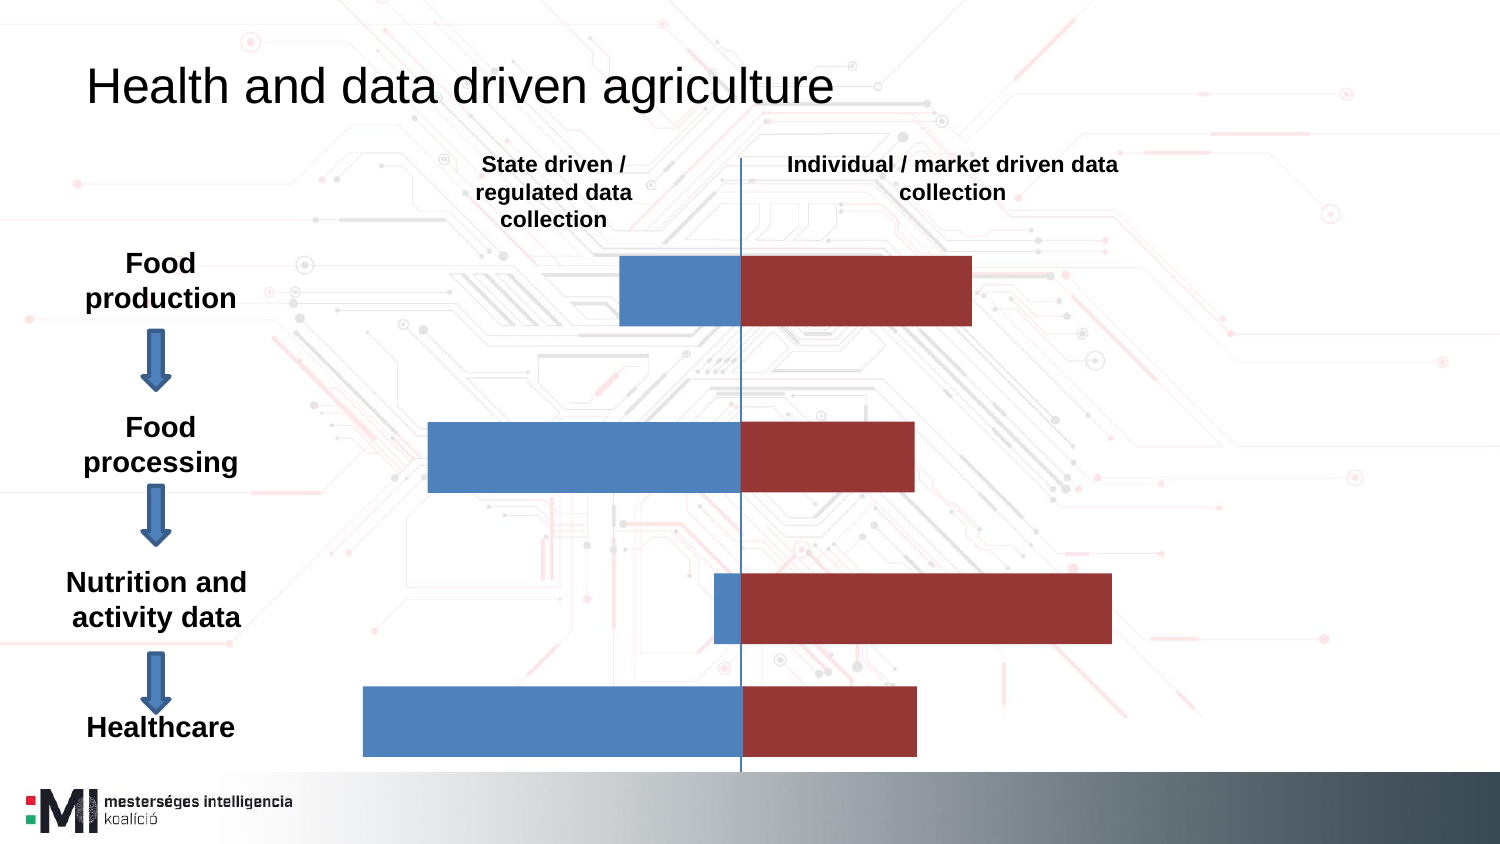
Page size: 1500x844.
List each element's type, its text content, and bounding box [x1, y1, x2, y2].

picture [0, 0, 1500, 844]
text_box Individual / market driven data collection [767, 143, 1139, 214]
text_box State driven / regulated data collection [427, 142, 681, 214]
text_box Health and data driven agriculture [70, 38, 1411, 143]
text_box [745, 573, 1112, 645]
text_box [142, 485, 170, 545]
text_box [714, 573, 736, 645]
text_box [427, 422, 736, 493]
text_box [745, 686, 917, 757]
text_box Food processing [40, 401, 281, 488]
text_box Food production [40, 236, 281, 323]
text_box [619, 255, 736, 327]
text_box [362, 686, 736, 757]
text_box [142, 653, 170, 713]
text_box Nutrition and activity data [28, 556, 285, 642]
text_box [745, 255, 972, 327]
text_box [745, 421, 915, 493]
text_box [142, 330, 170, 390]
text_box Healthcare [40, 700, 281, 751]
